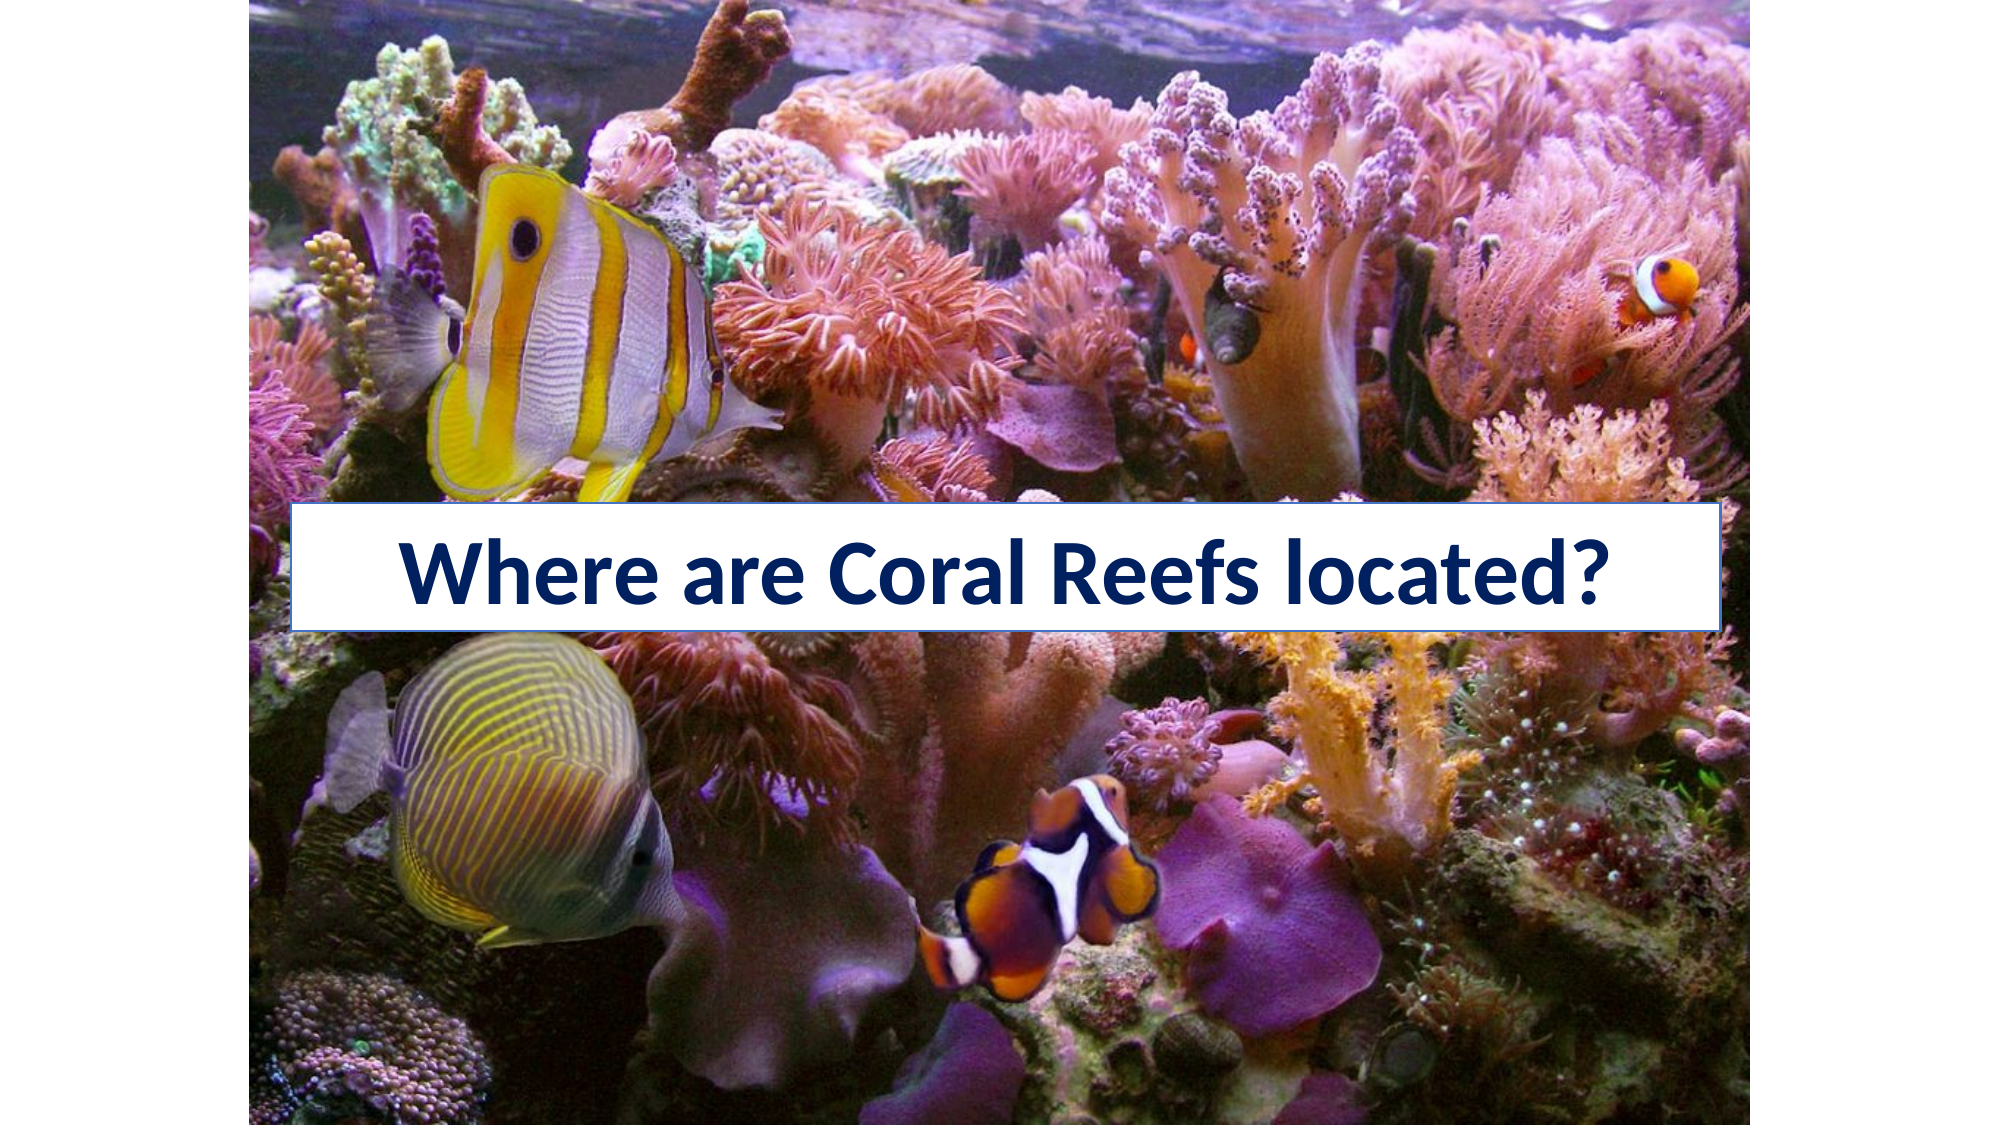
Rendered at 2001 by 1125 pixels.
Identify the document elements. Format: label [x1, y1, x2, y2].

picture [249, 0, 1750, 1125]
